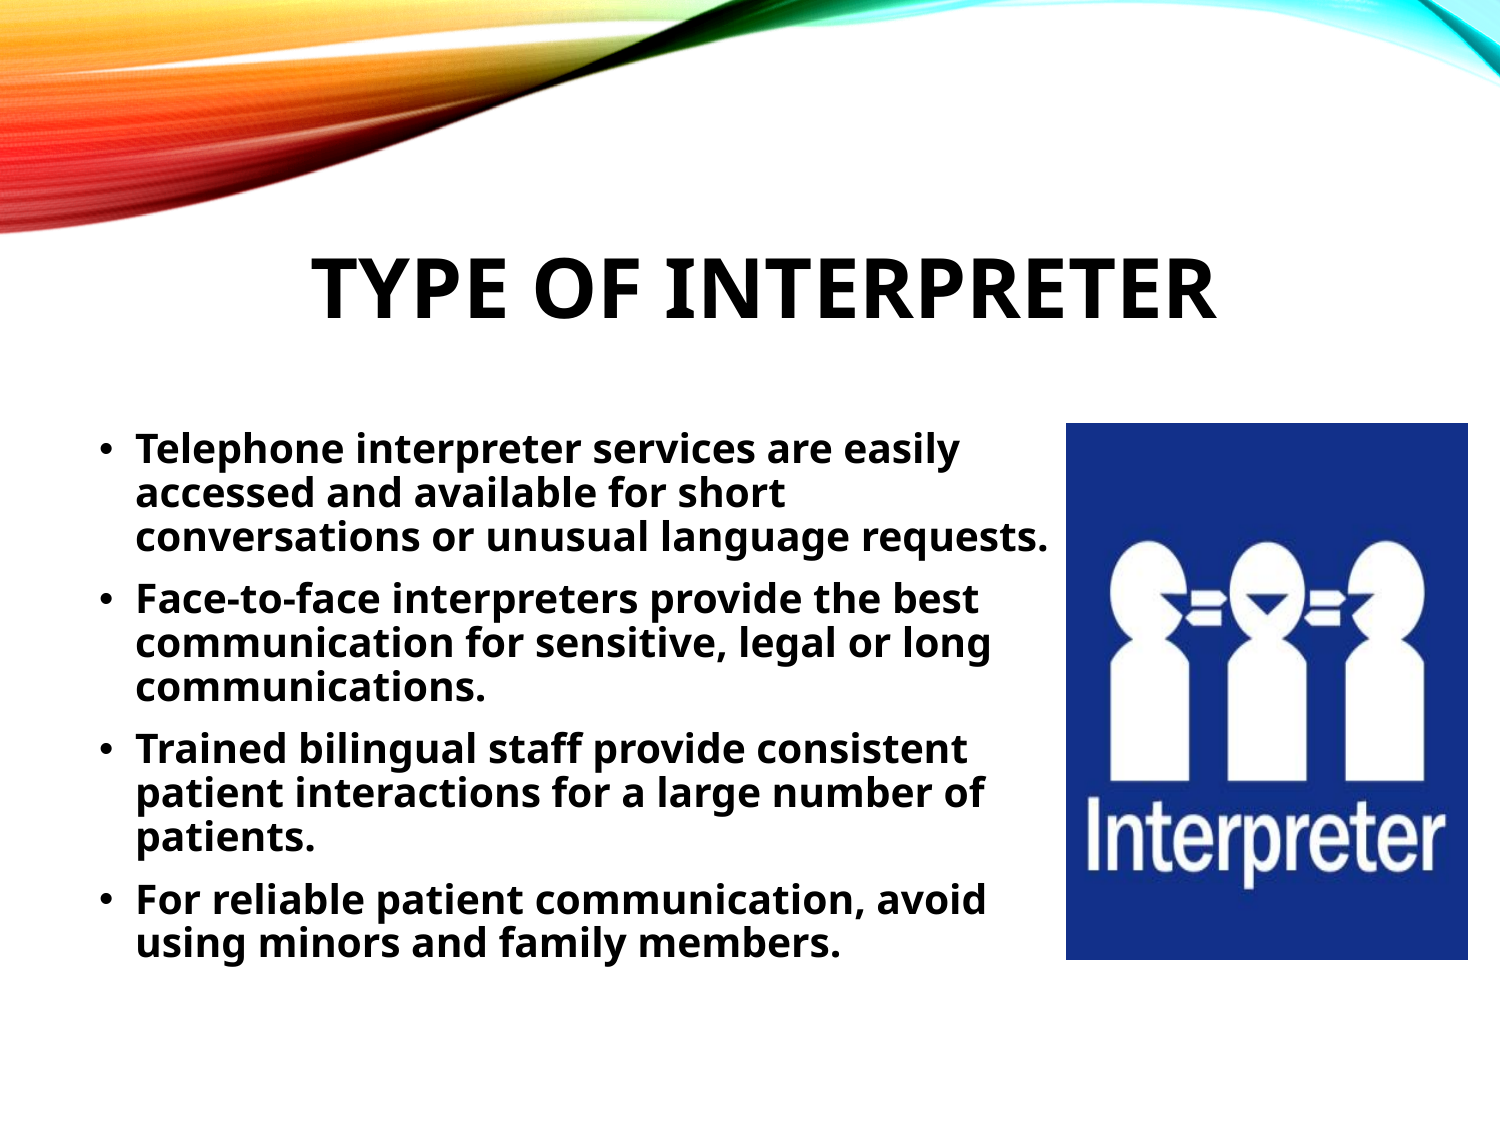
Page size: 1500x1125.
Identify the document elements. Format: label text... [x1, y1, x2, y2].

picture [1065, 423, 1468, 960]
picture [0, 0, 1500, 237]
title Type of interpreter [113, 185, 1416, 398]
list Telephone interpreter services are easily accessed and available for short conversations or unusual language requests. Face-to-face interpreters provide the best communication for sensitive, legal or long communications. Trained bilingual staff provide consistent patient interactions for a large number of patients. For reliable patient communication, avoid using minors and family members. [84, 353, 1067, 1014]
